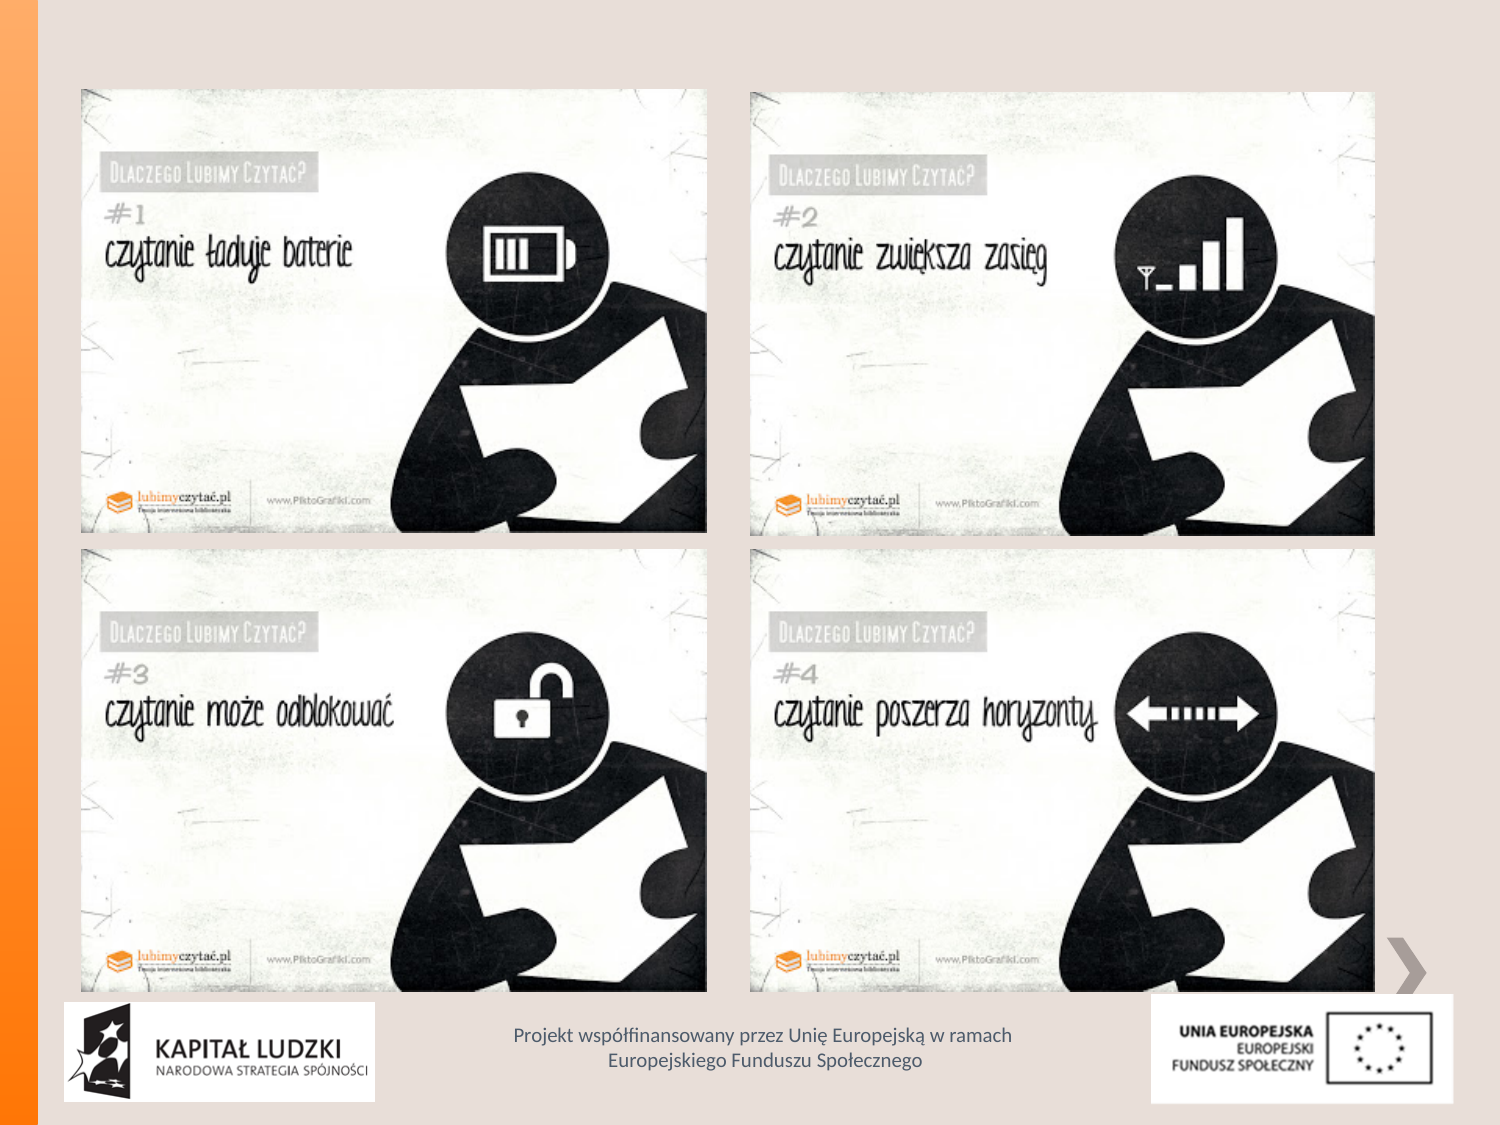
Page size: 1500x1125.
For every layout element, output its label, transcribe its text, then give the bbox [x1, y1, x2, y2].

picture [81, 549, 707, 992]
picture [81, 89, 707, 533]
picture [749, 92, 1376, 536]
text_box Projekt współfinansowany przez Unię Europejską w ramach Europejskiego Funduszu Społecznego [390, 1013, 1141, 1124]
picture [64, 1002, 376, 1102]
picture [749, 549, 1376, 992]
picture [1151, 994, 1455, 1107]
